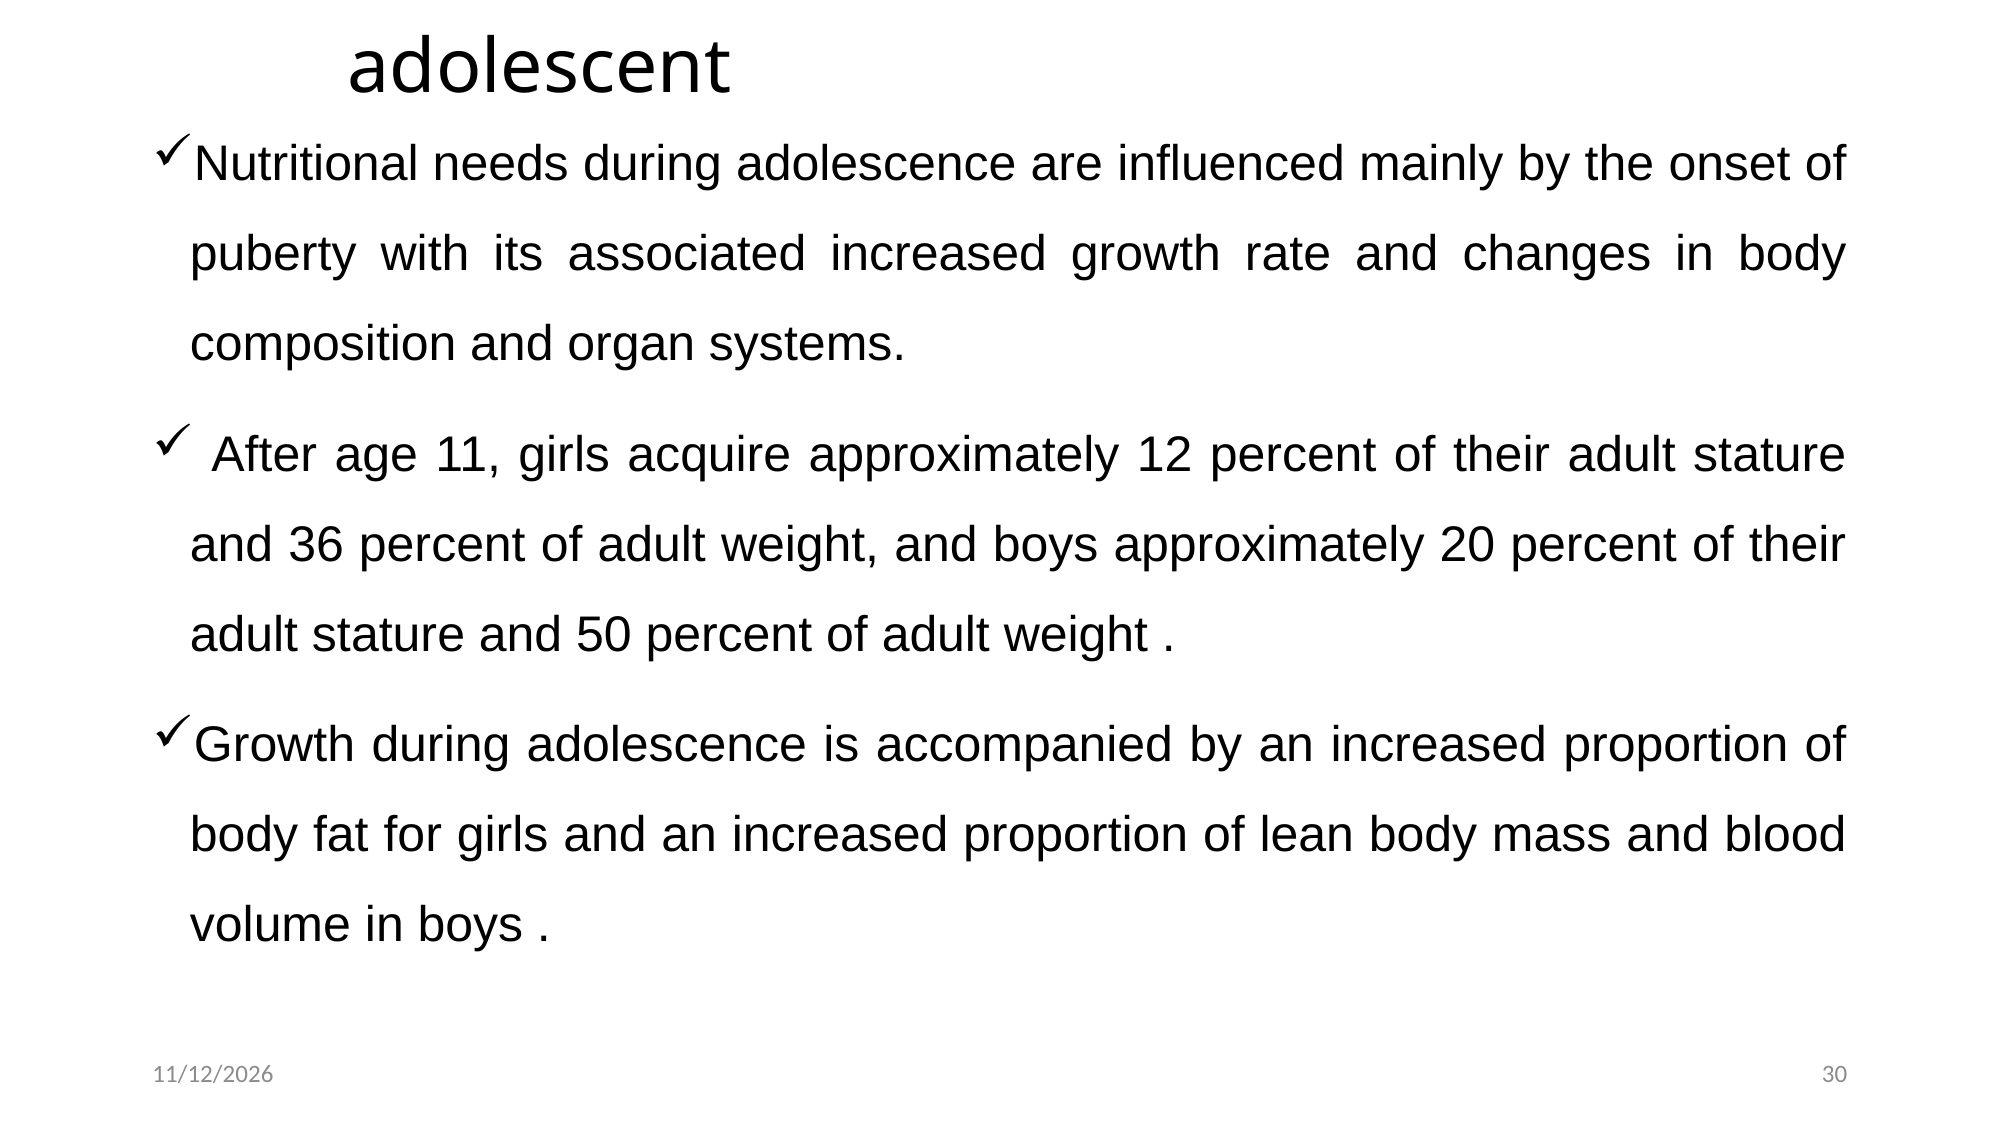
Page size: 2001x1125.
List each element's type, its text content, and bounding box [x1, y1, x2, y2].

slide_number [137, 1042, 588, 1103]
slide_number 30 [1412, 1042, 1863, 1103]
list Nutritional needs during adolescence are influenced mainly by the onset of puberty with its associated increased growth rate and changes in body composition and organ systems. After age 11, girls acquire approximately 12 percent of their adult stature and 36 percent of adult weight, and boys approximately 20 percent of their adult stature and 50 percent of adult weight . Growth during adolescence is accompanied by an increased proportion of body fat for girls and an increased proportion of lean body mass and blood volume in boys . [137, 92, 1863, 1125]
title adolescent [137, 19, 1863, 92]
